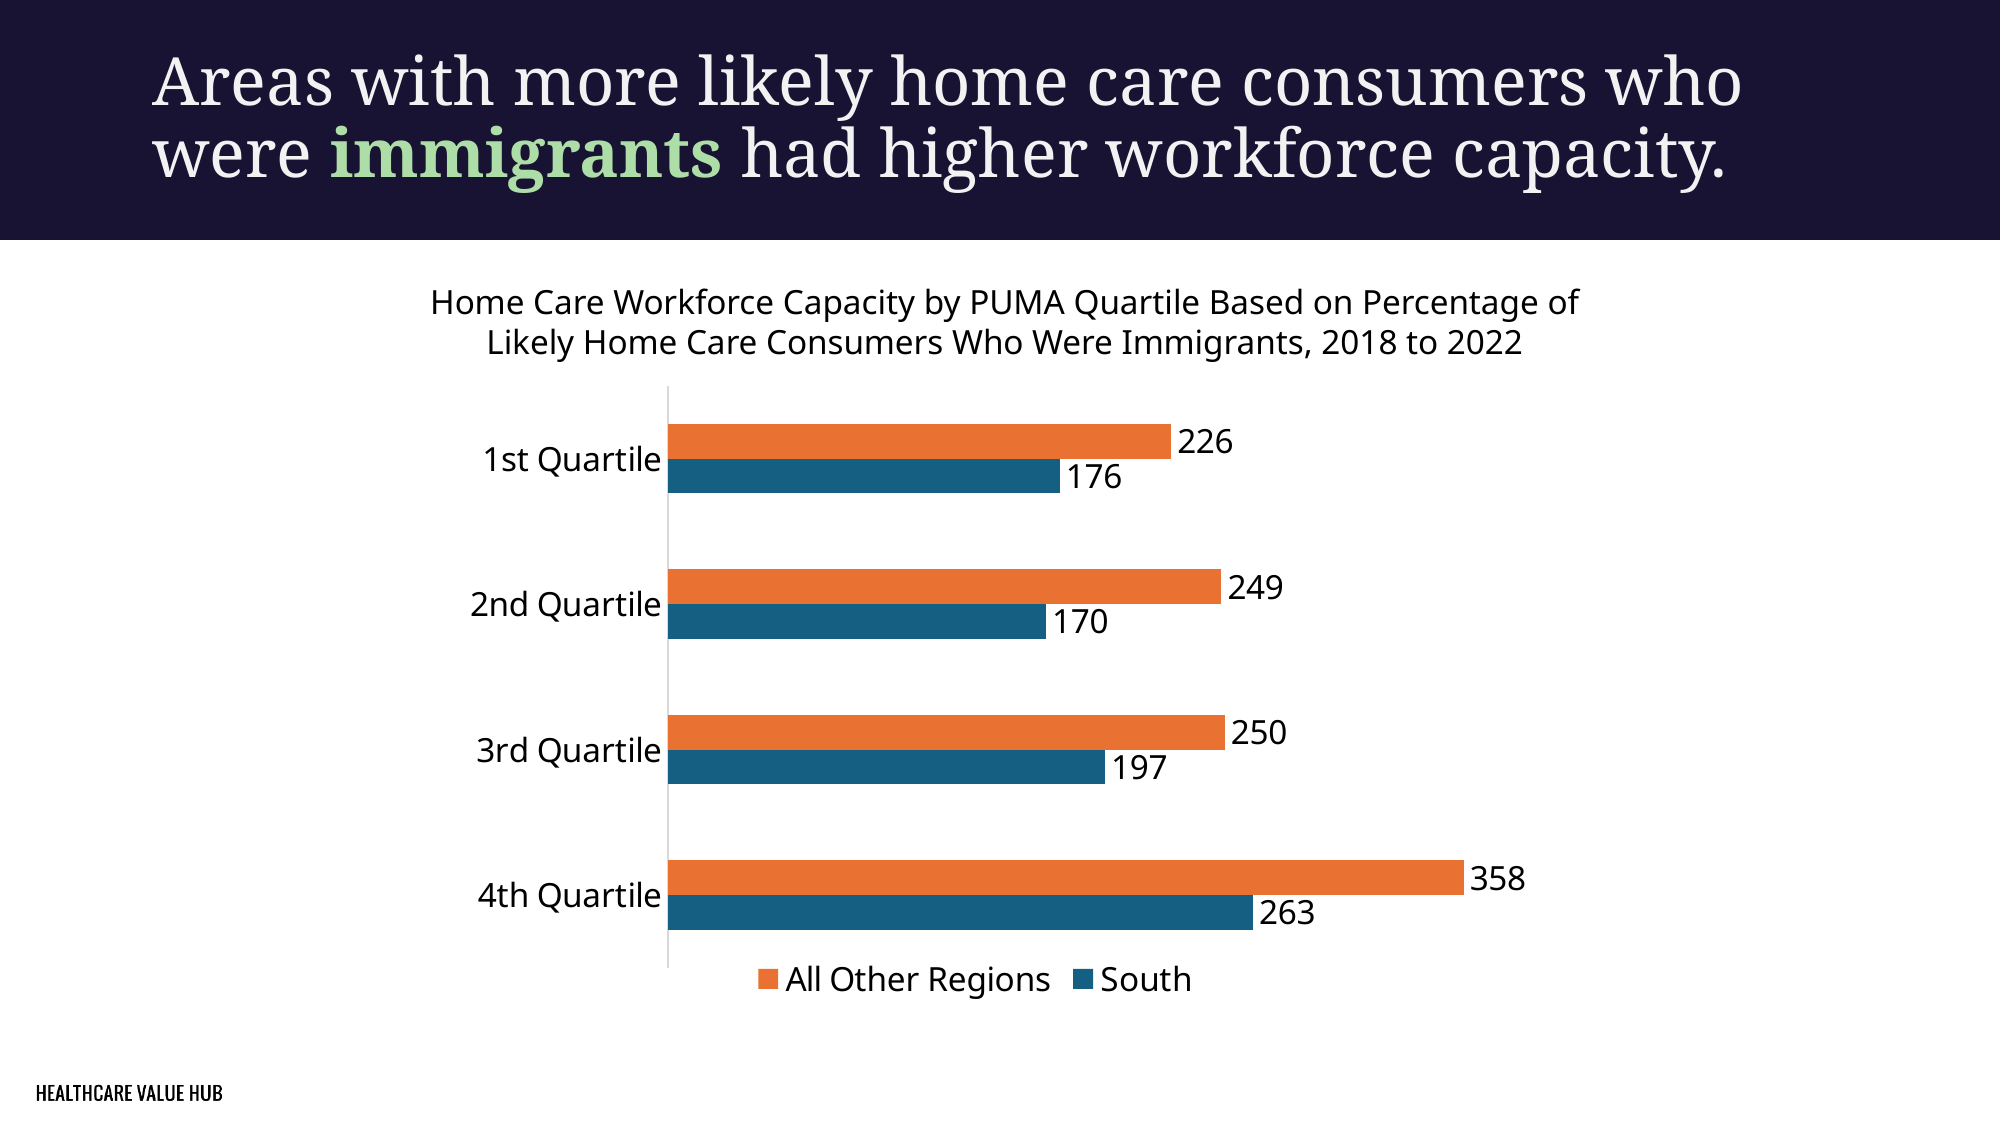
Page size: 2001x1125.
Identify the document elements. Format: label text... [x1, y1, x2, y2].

picture [32, 1073, 225, 1101]
chart [344, 369, 1607, 1009]
text_box [0, 0, 2000, 240]
text_box Home Care Workforce Capacity by PUMA Quartile Based on Percentage of Likely Home Care Consumers Who Were Immigrants, 2018 to 2022 [405, 274, 1606, 369]
title Areas with more likely home care consumers who were immigrants had higher workforce capacity. [137, 11, 1863, 229]
